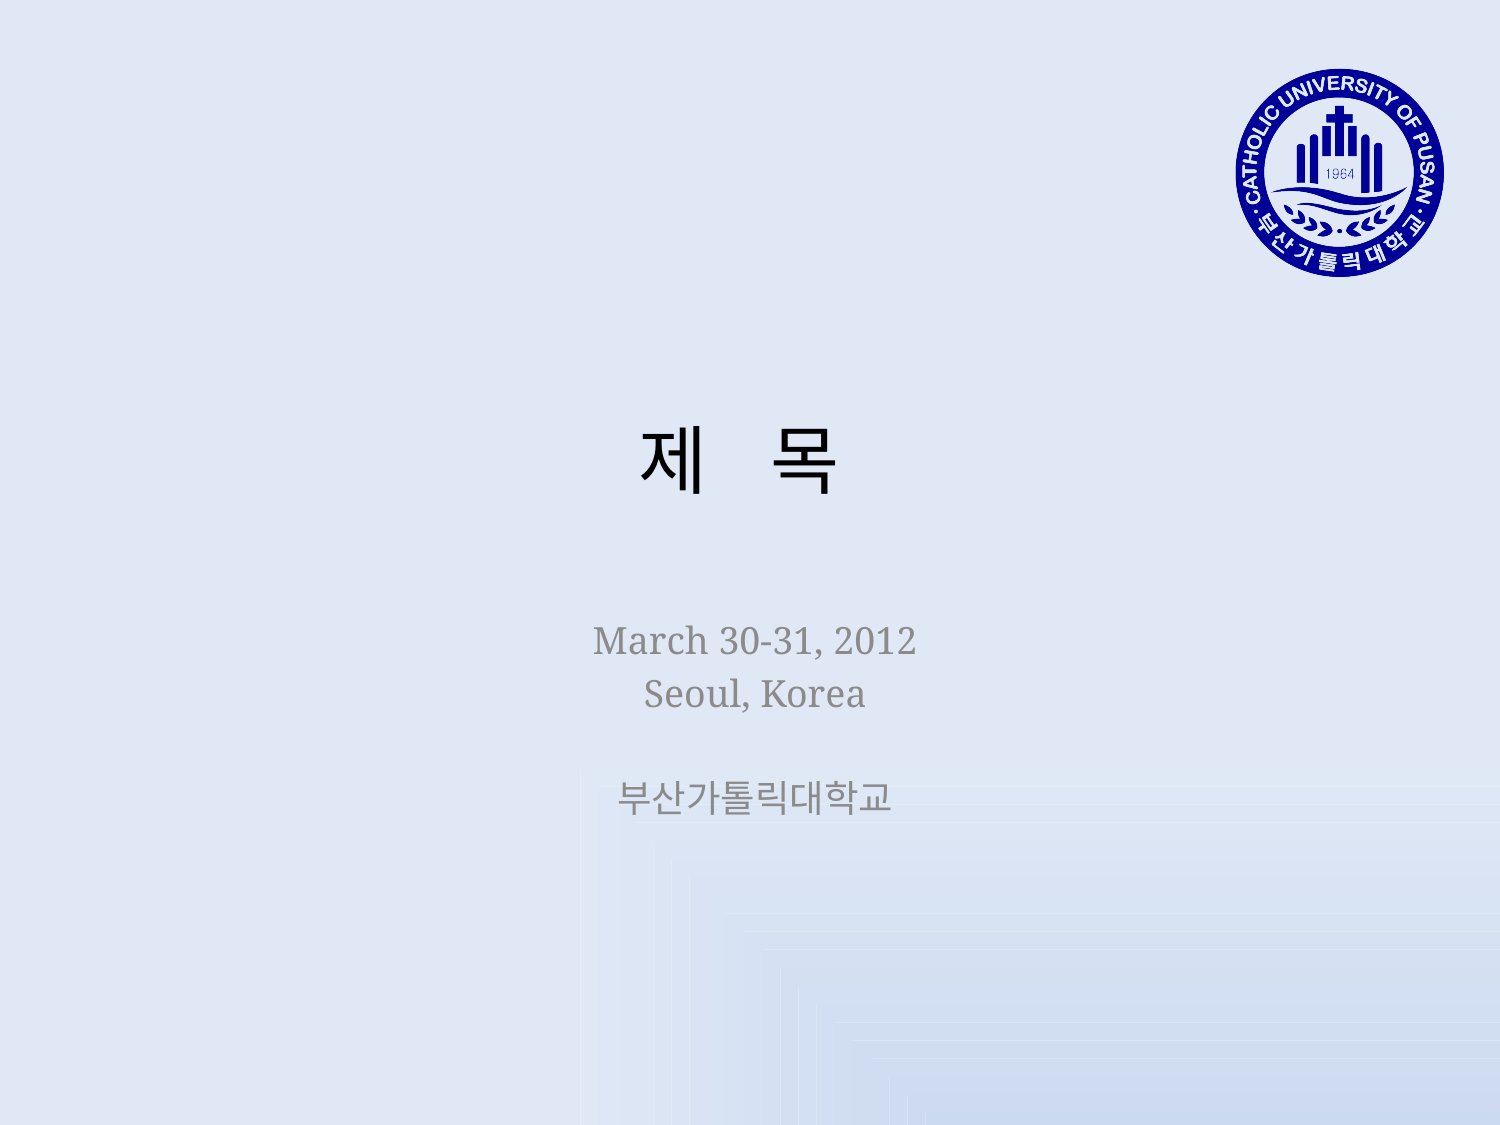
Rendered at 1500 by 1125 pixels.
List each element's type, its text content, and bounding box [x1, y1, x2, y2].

picture [1234, 66, 1445, 277]
subtitle March 30-31, 2012 Seoul, Korea 부산가톨릭대학교 [230, 609, 1281, 898]
title 제 목 [112, 338, 1388, 580]
